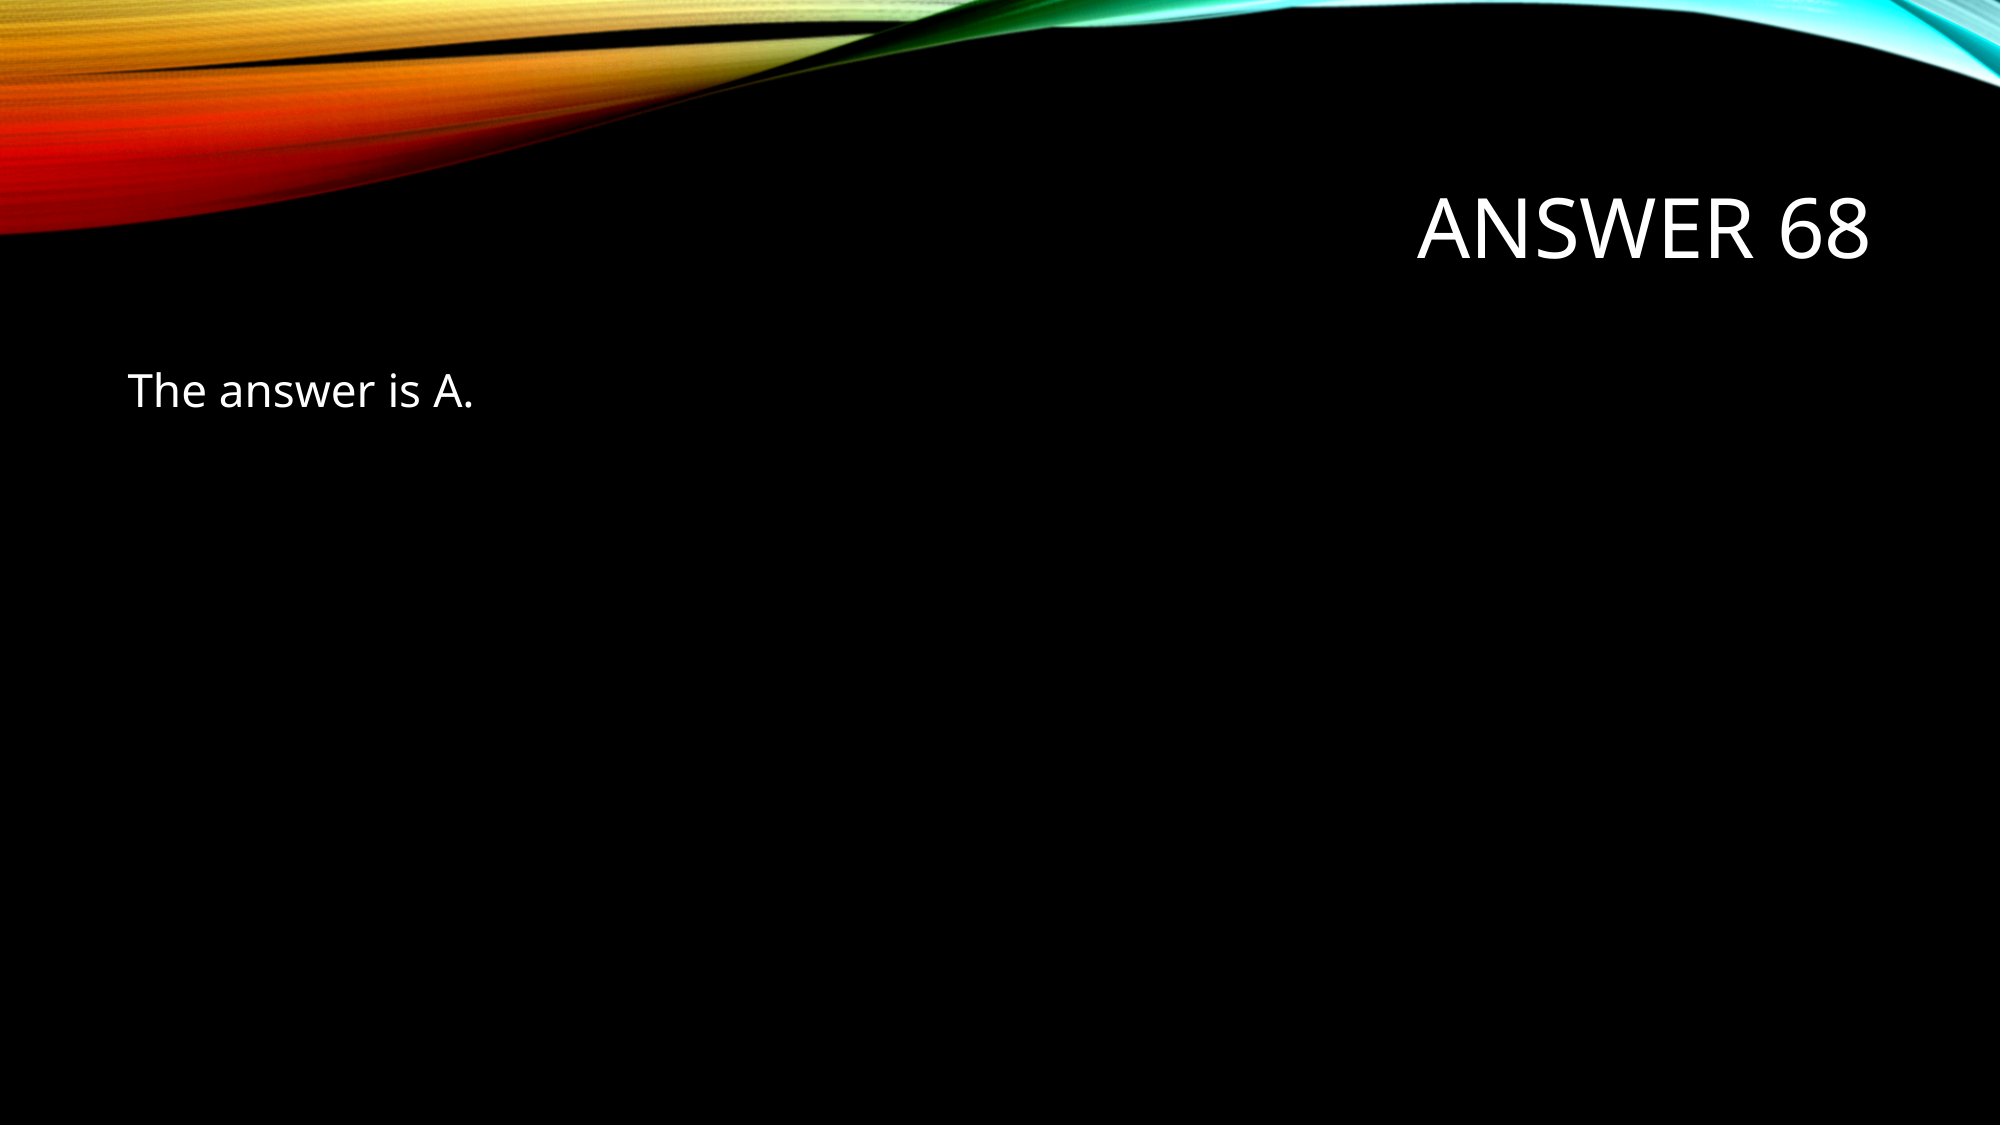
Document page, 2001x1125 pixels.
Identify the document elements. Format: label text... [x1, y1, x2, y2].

list The answer is A. [112, 360, 1888, 1021]
title Answer 68 [474, 125, 1888, 338]
picture [0, 0, 2000, 237]
